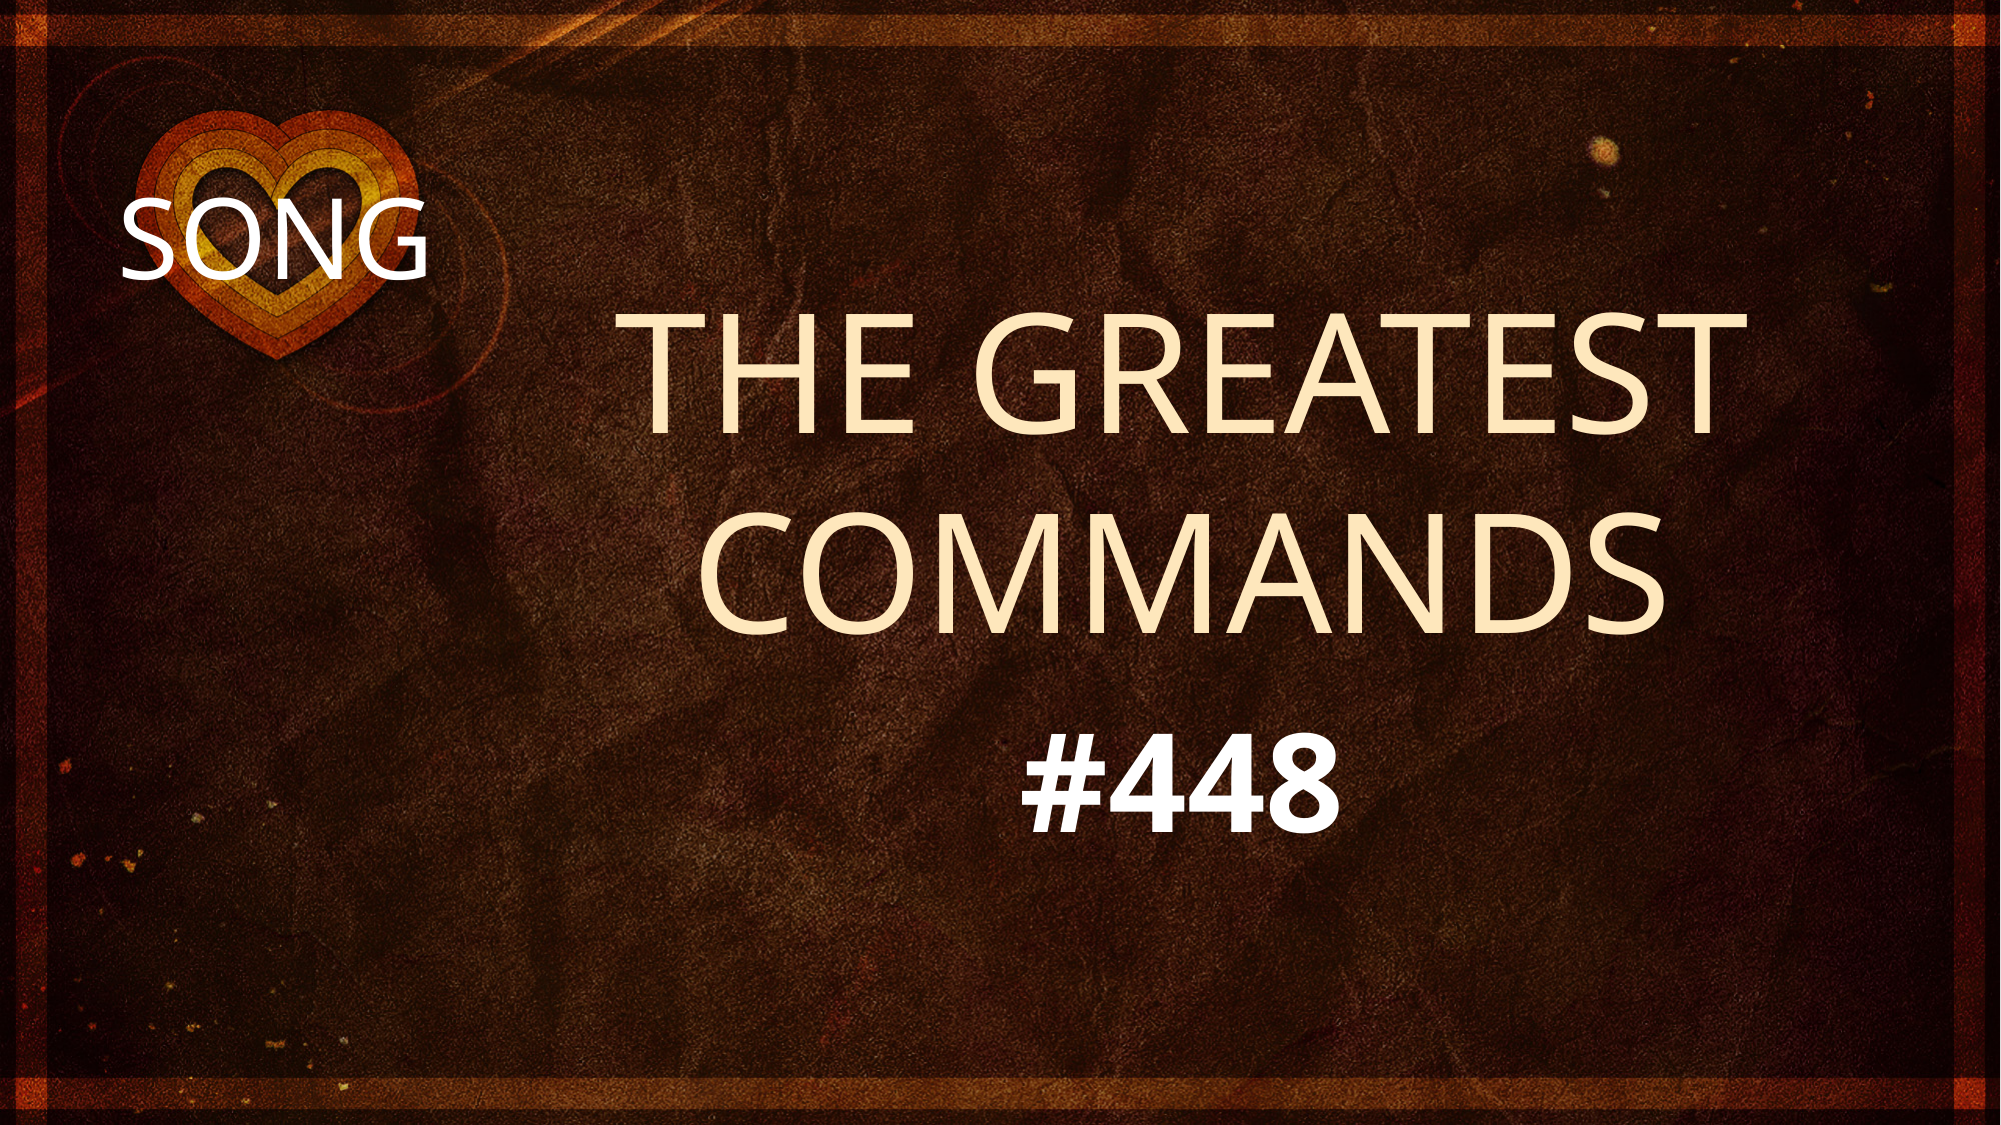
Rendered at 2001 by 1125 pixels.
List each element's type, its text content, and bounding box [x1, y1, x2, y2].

picture [0, 0, 2001, 1125]
list THE GREATEST COMMANDS #448 [465, 80, 1899, 1046]
title SONG [86, 147, 466, 322]
